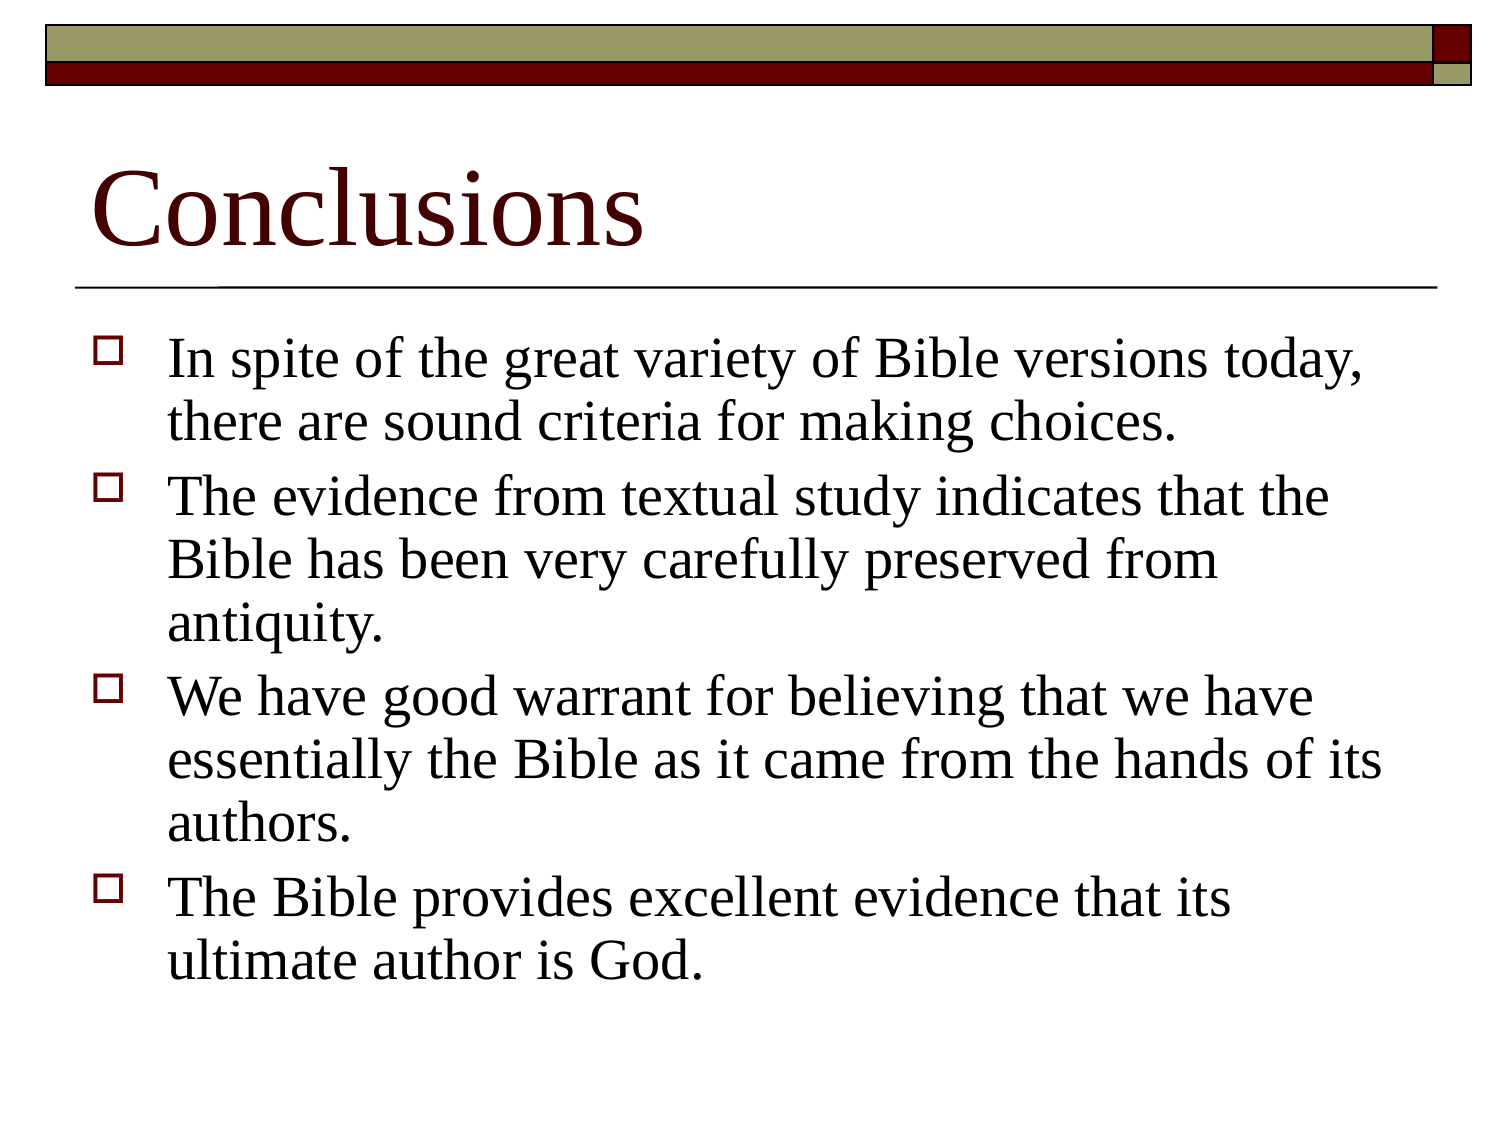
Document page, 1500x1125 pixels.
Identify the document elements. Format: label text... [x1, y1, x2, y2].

title Conclusions [75, 87, 1425, 275]
list In spite of the great variety of Bible versions today, there are sound criteria for making choices. The evidence from textual study indicates that the Bible has been very carefully preserved from antiquity. We have good warrant for believing that we have essentially the Bible as it came from the hands of its authors. The Bible provides excellent evidence that its ultimate author is God. [75, 319, 1425, 1006]
